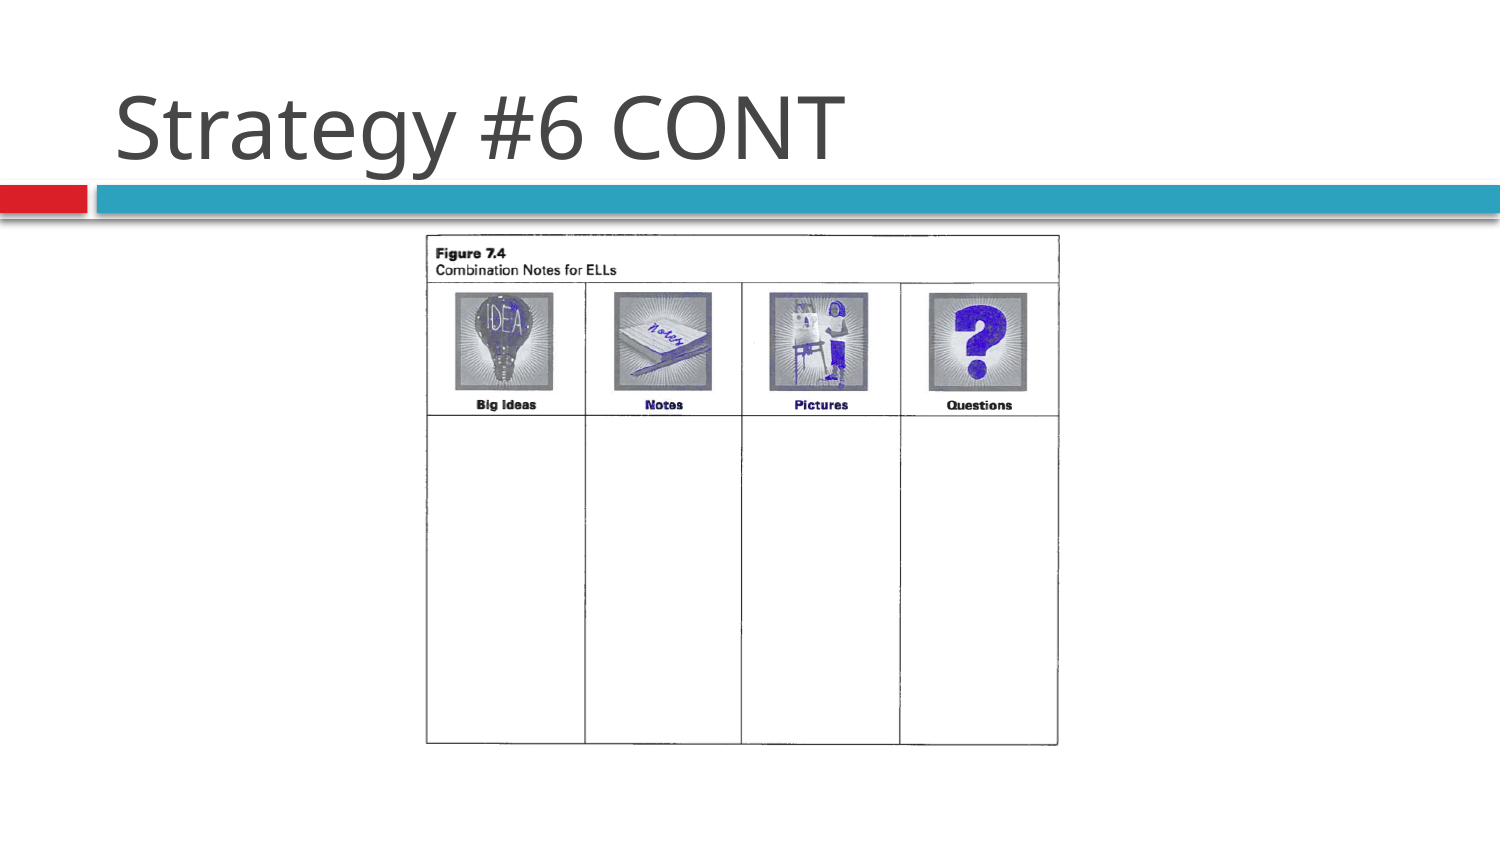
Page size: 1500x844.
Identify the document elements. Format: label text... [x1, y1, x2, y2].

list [424, 221, 1063, 759]
title Strategy #6 CONT [99, 19, 1438, 185]
